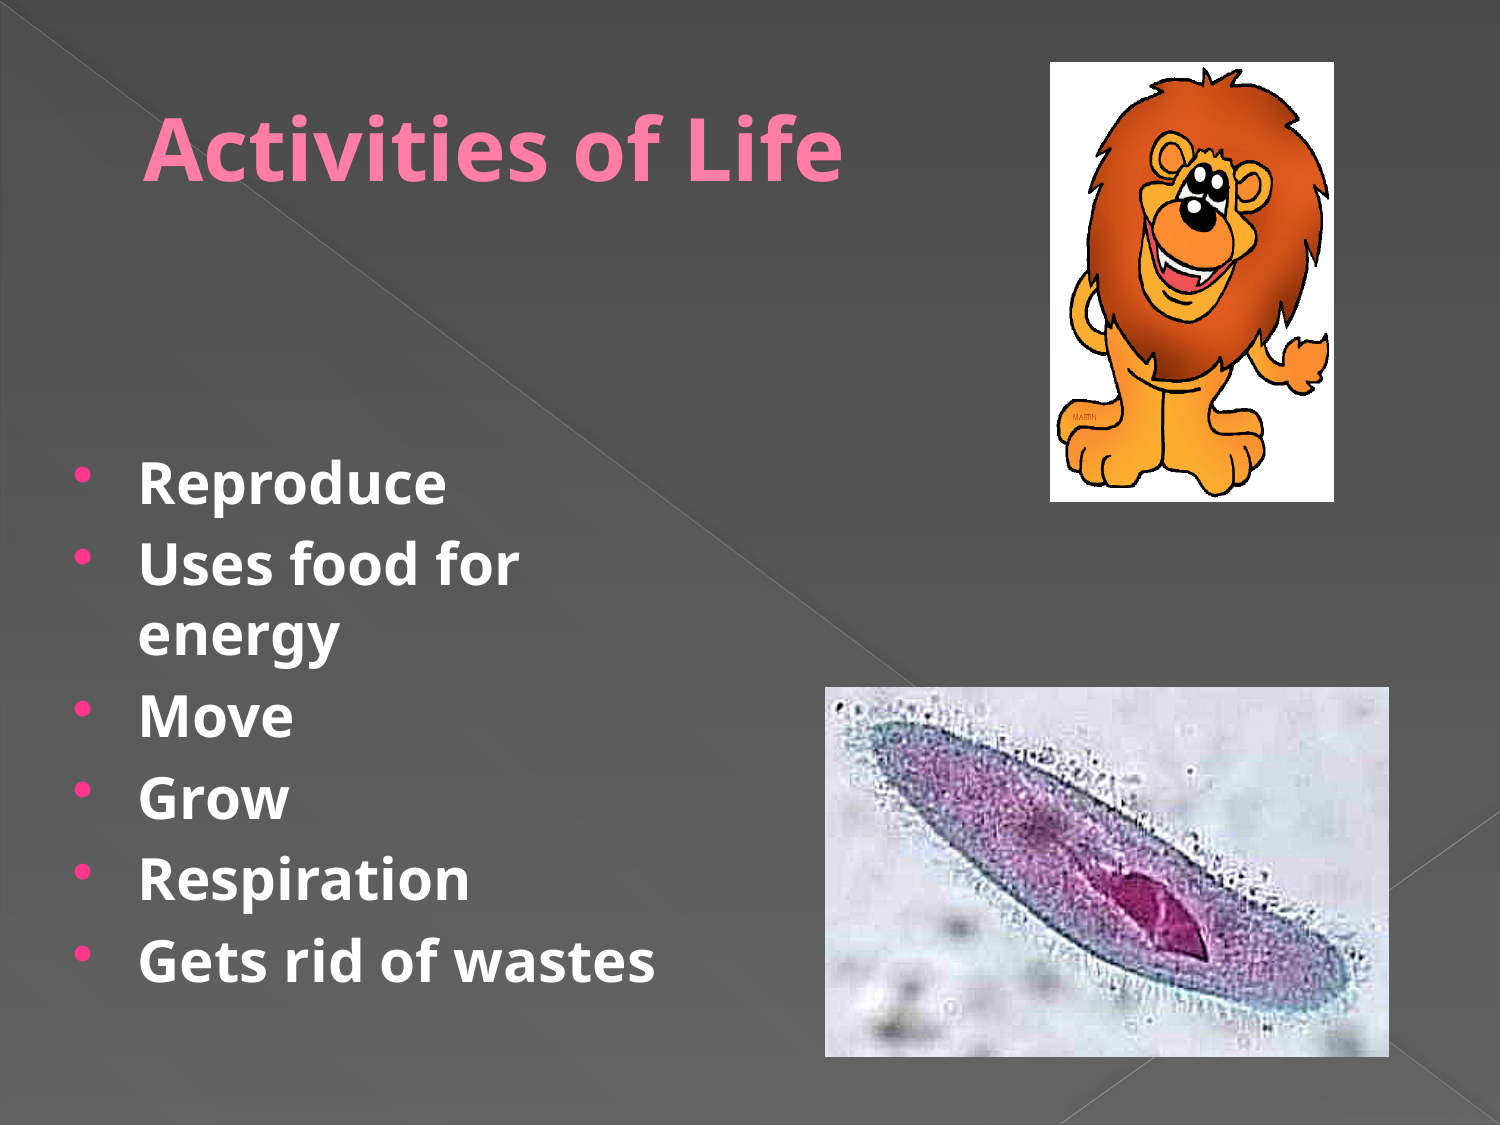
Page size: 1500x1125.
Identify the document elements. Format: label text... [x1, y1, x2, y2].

list Reproduce Uses food for energy Move Grow Respiration Gets rid of wastes [49, 275, 738, 1001]
picture [824, 687, 1390, 1057]
picture [1049, 62, 1334, 502]
title Activities of Life [49, 37, 1446, 255]
